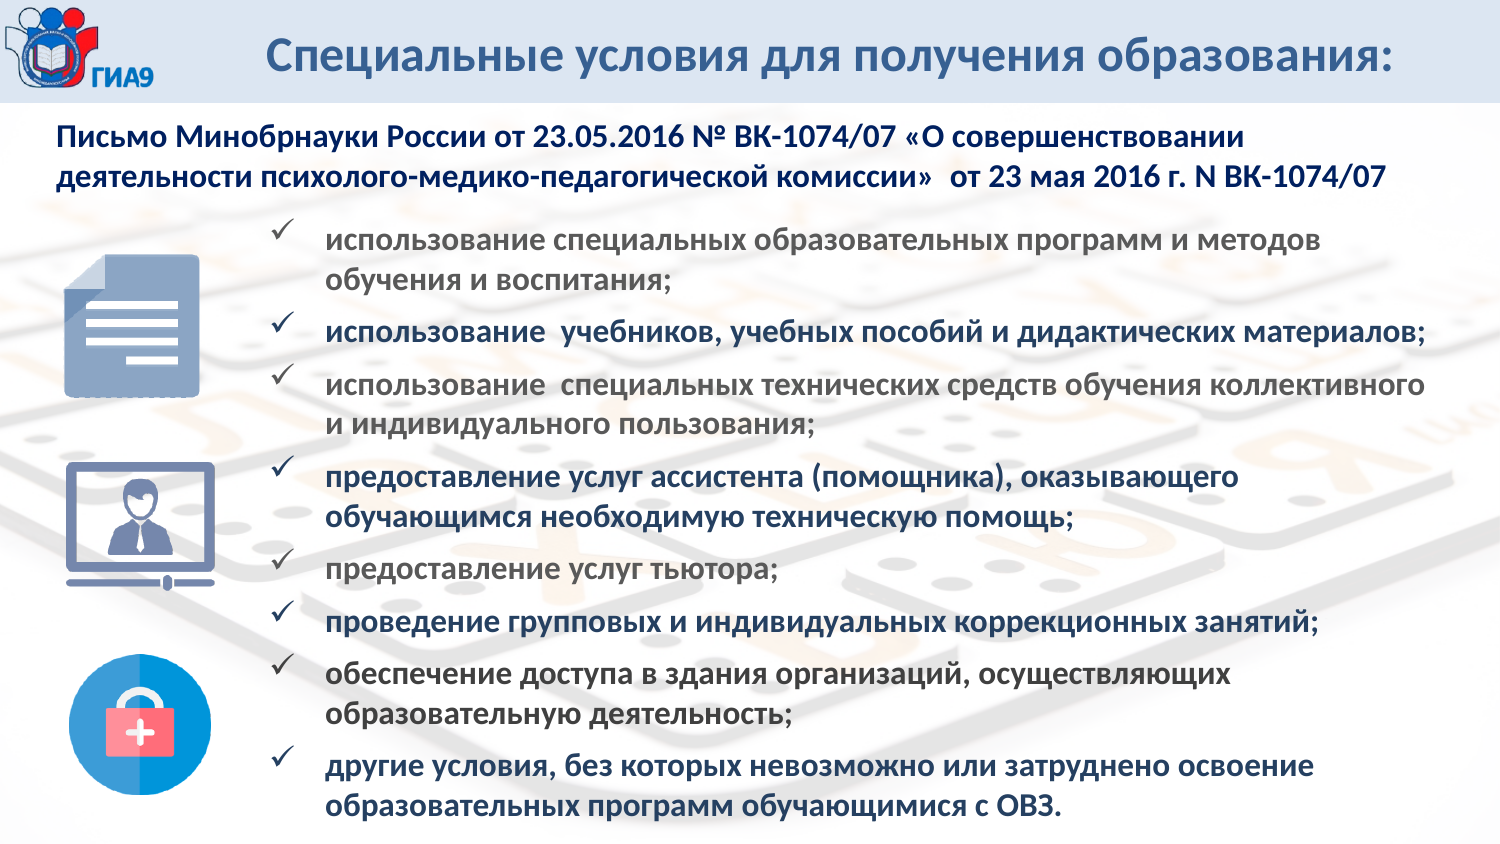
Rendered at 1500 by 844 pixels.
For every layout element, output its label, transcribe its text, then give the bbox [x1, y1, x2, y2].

text_box Письмо Минобрнауки России от 23.05.2016 № ВК-1074/07 «О совершенствовании деятельности психолого-медико-педагогической комиссии» от 23 мая 2016 г. N ВК-1074/07 [41, 106, 1485, 201]
picture [150, 654, 211, 710]
picture [1, 0, 162, 100]
picture [69, 654, 174, 796]
text_box Специальные условия для получения образования: [216, 14, 1445, 90]
text_box [163, 0, 1500, 105]
picture [148, 740, 211, 796]
list использование специальных образовательных программ и методов обучения и воспитания; использование учебников, учебных пособий и дидактических материалов; использование специальных технических средств обучения коллективного и индивидуального пользования; предоставление услуг ассистента (помощника), оказывающего обучающимся необходимую техническую помощь; предоставление услуг тьютора; проведение групповых и индивидуальных коррекционных занятий; обеспечение доступа в здания организаций, осуществляющих образовательную деятельность; другие условия, без которых невозможно или затруднено освоение образовательных программ обучающимися с ОВЗ. [253, 209, 1461, 838]
picture [62, 251, 201, 400]
picture [62, 448, 217, 603]
